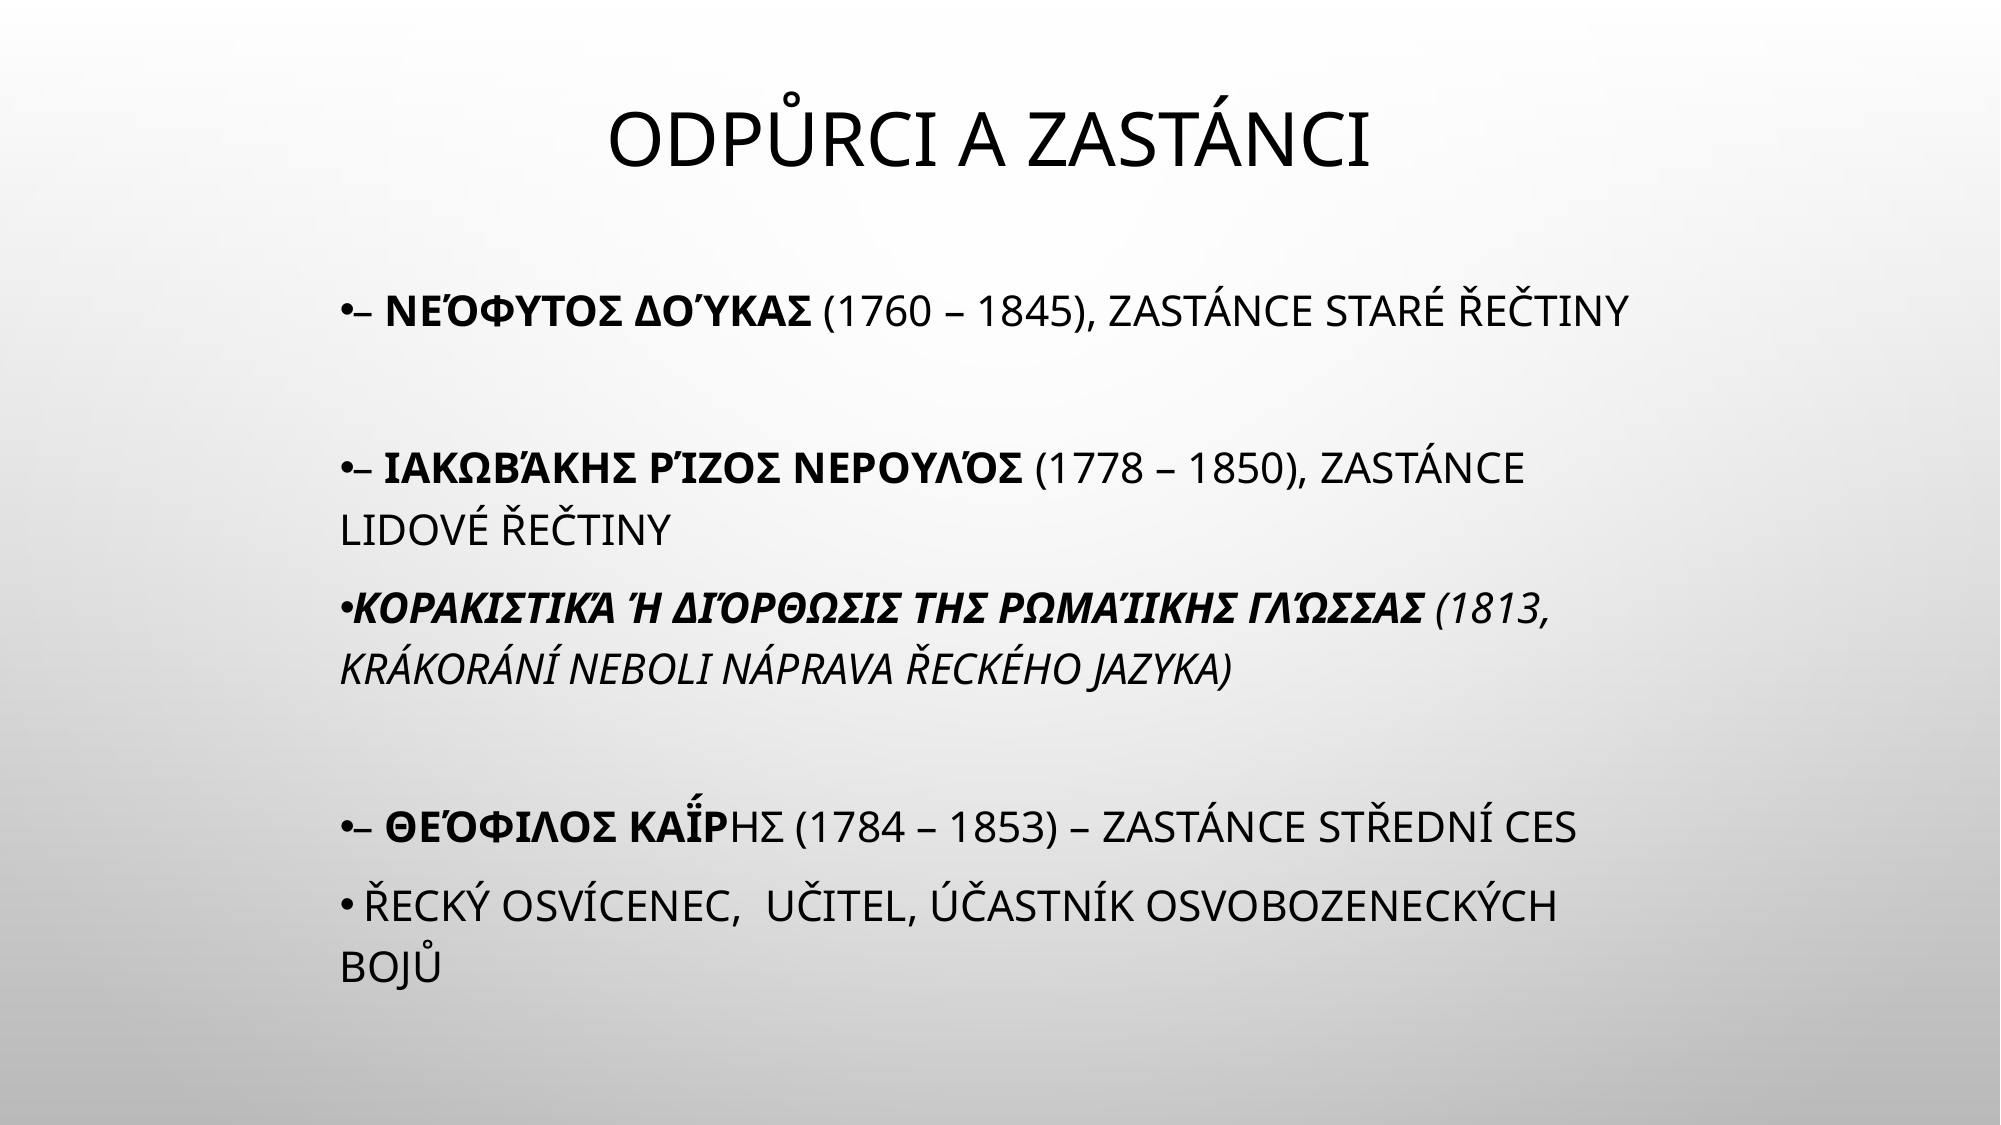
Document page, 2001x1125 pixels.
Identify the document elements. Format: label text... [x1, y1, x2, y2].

title Odpůrci a zastánci [324, 20, 1675, 257]
picture [0, 0, 2000, 1125]
list – Νεόφυτος Δούκας (1760 – 1845), zastánce staré řečtiny – Ιακωβάκης Ρίζος Νερουλός (1778 – 1850), zastánce lidové řečtiny Κορακιστικά ή Διόρθωσις της Ρωμαίικης Γλώσσας (1813, Krákorání neboli náprava řeckého jazyka) – Θεόφιλος Καΐρης (1784 – 1853) – zastánce střední cesty řecký osvícenec, učitel, účastník osvobozeneckých bojů [324, 262, 1675, 1005]
